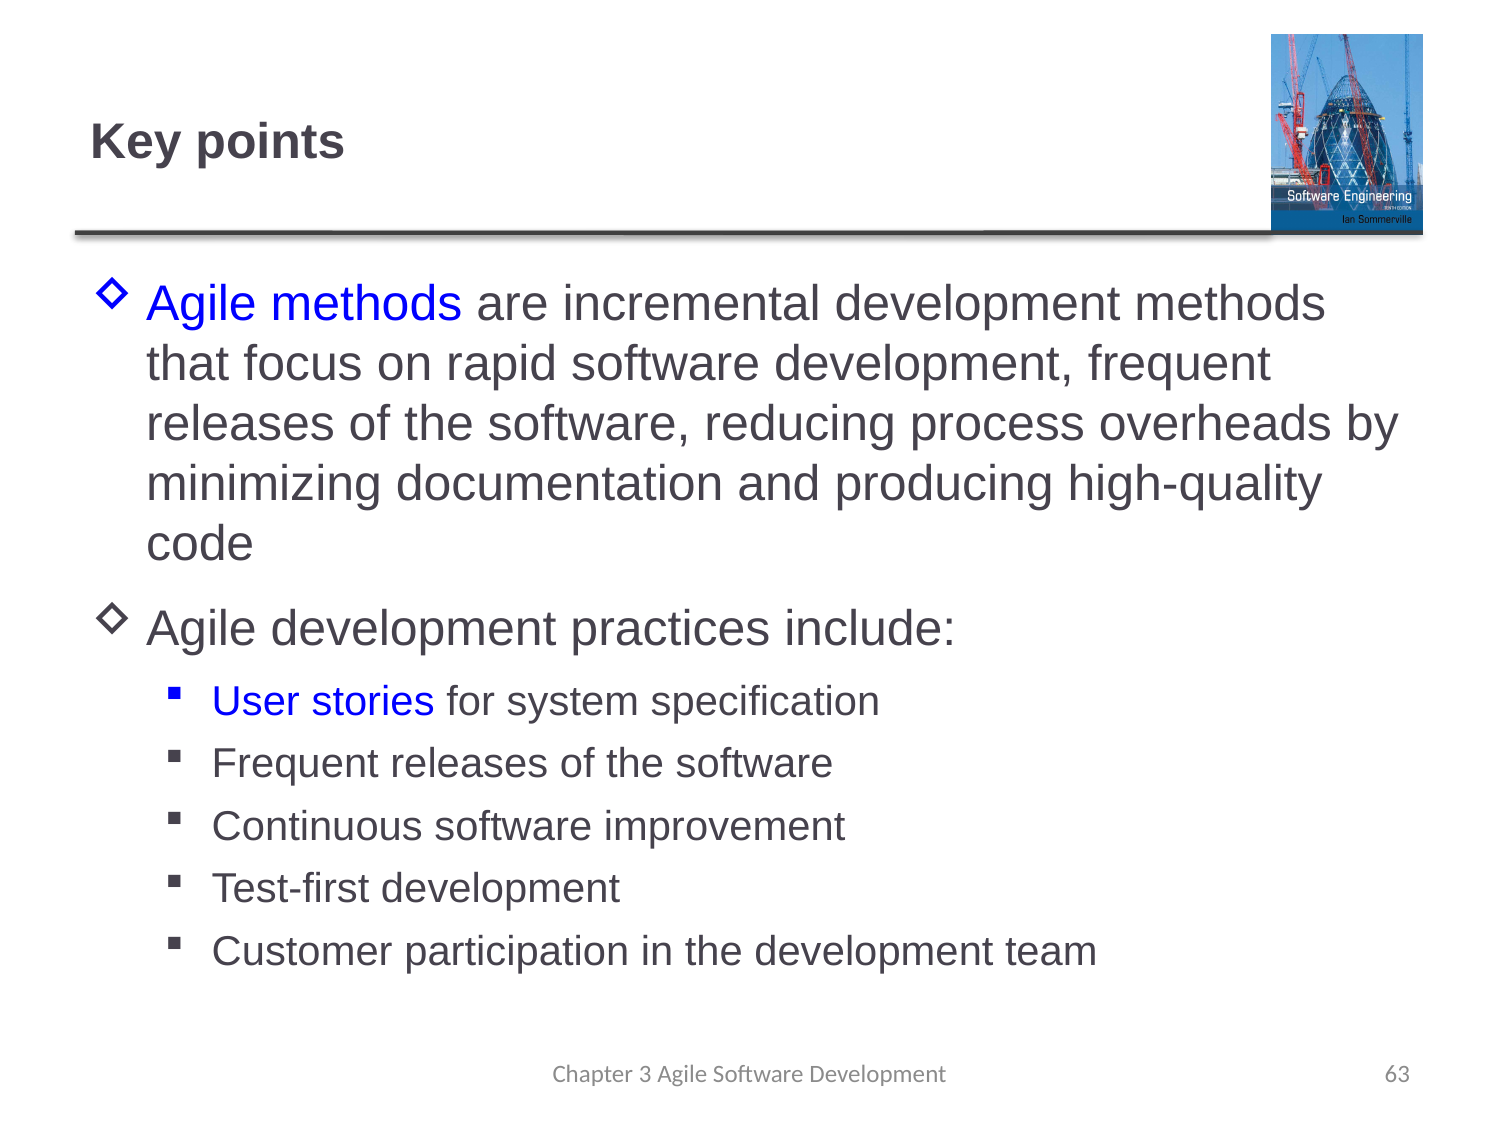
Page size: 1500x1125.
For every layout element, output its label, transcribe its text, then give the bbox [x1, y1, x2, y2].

title Key points [74, 44, 1272, 233]
footer Chapter 3 Agile Software Development [512, 1042, 988, 1103]
picture [1271, 34, 1423, 230]
list Agile methods are incremental development methods that focus on rapid software development, frequent releases of the software, reducing process overheads by minimizing documentation and producing high-quality code Agile development practices include: User stories for system specification Frequent releases of the software Continuous software improvement Test-first development Customer participation in the development team [75, 262, 1425, 1005]
slide_number 63 [1074, 1042, 1425, 1103]
